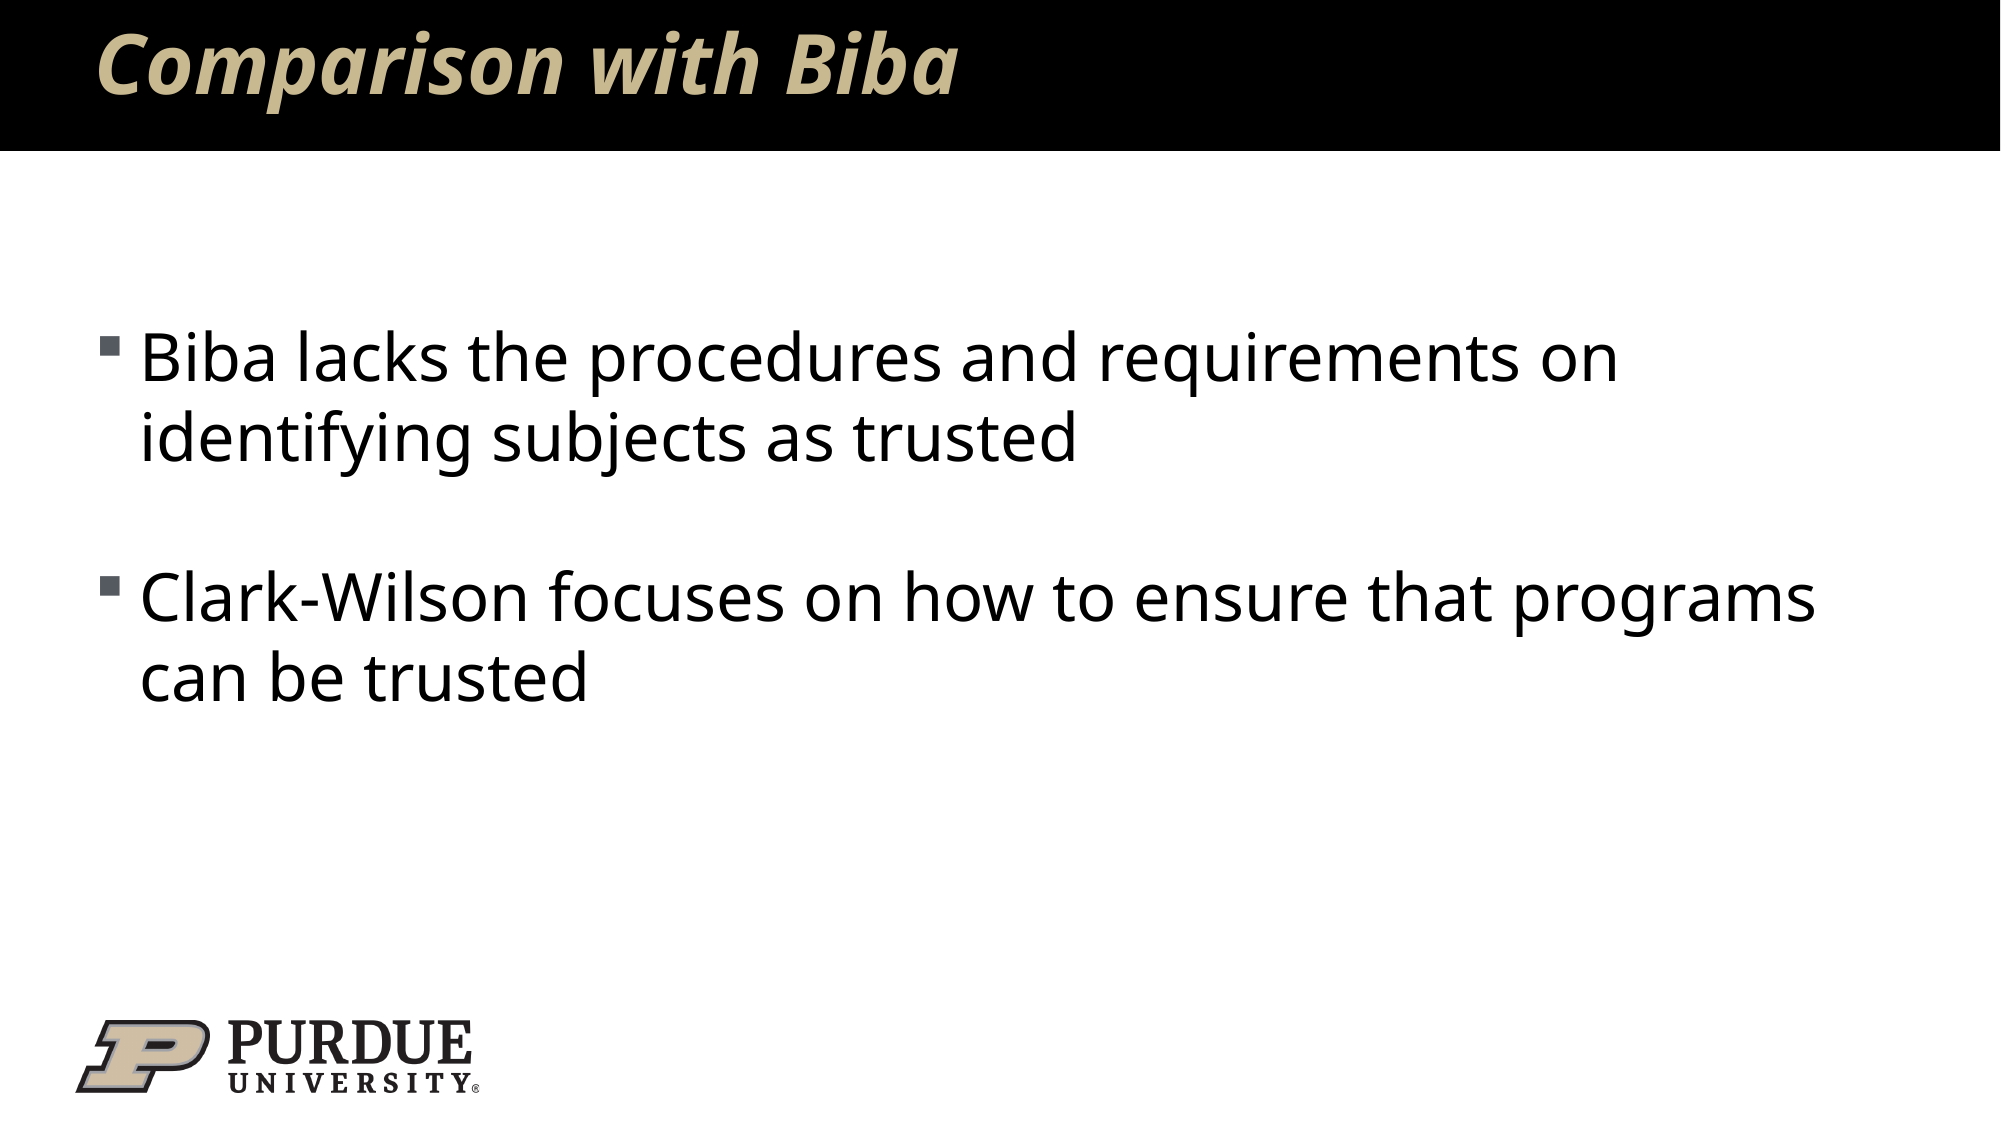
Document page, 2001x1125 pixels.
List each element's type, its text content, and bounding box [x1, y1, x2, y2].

list Biba lacks the procedures and requirements on identifying subjects as trusted Clark-Wilson focuses on how to ensure that programs can be trusted [94, 314, 1906, 962]
title Comparison with Biba [92, 19, 1908, 131]
